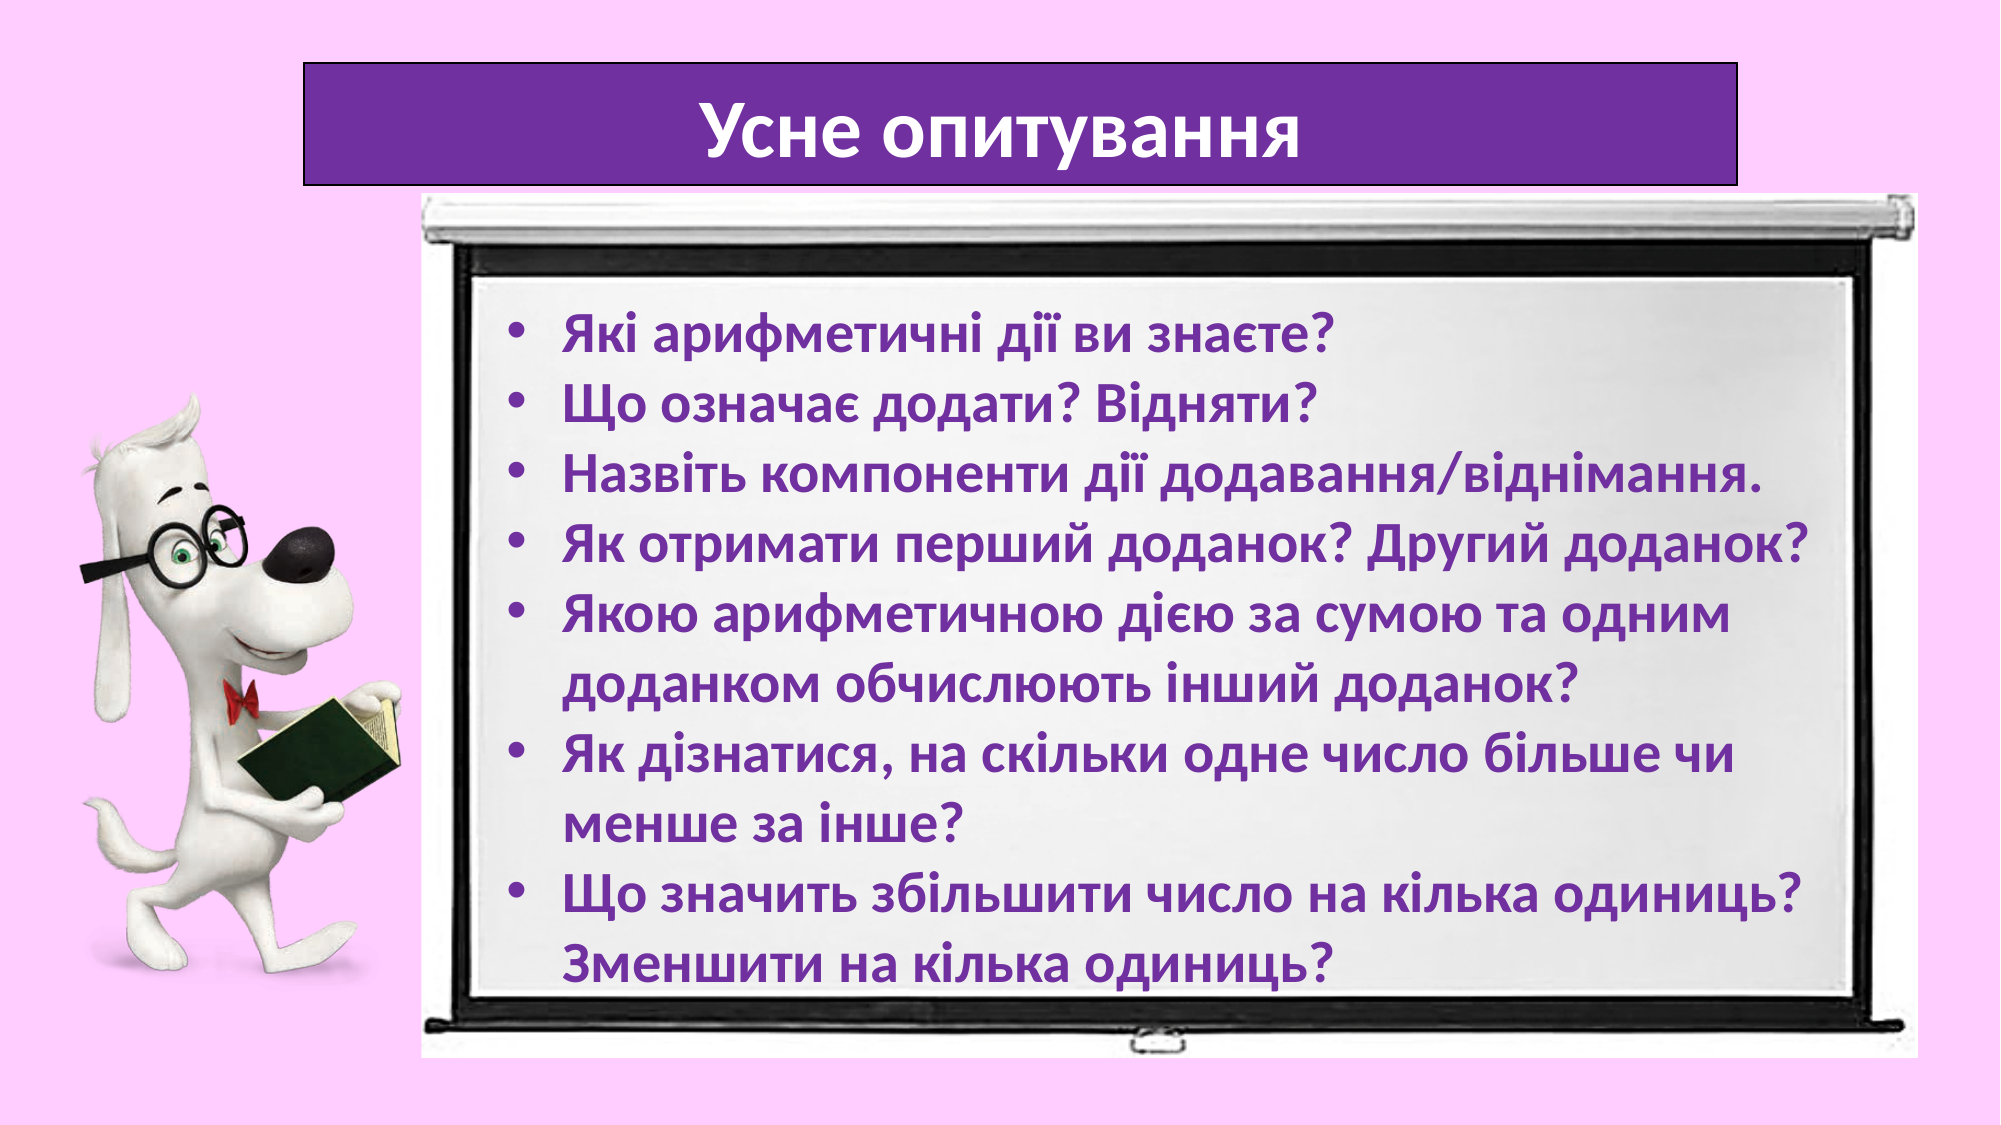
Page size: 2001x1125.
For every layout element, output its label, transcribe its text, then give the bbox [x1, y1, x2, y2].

text_box Усне опитування [303, 62, 1738, 186]
picture [75, 385, 406, 1012]
picture [421, 193, 1918, 1058]
text_box [837, 186, 868, 193]
